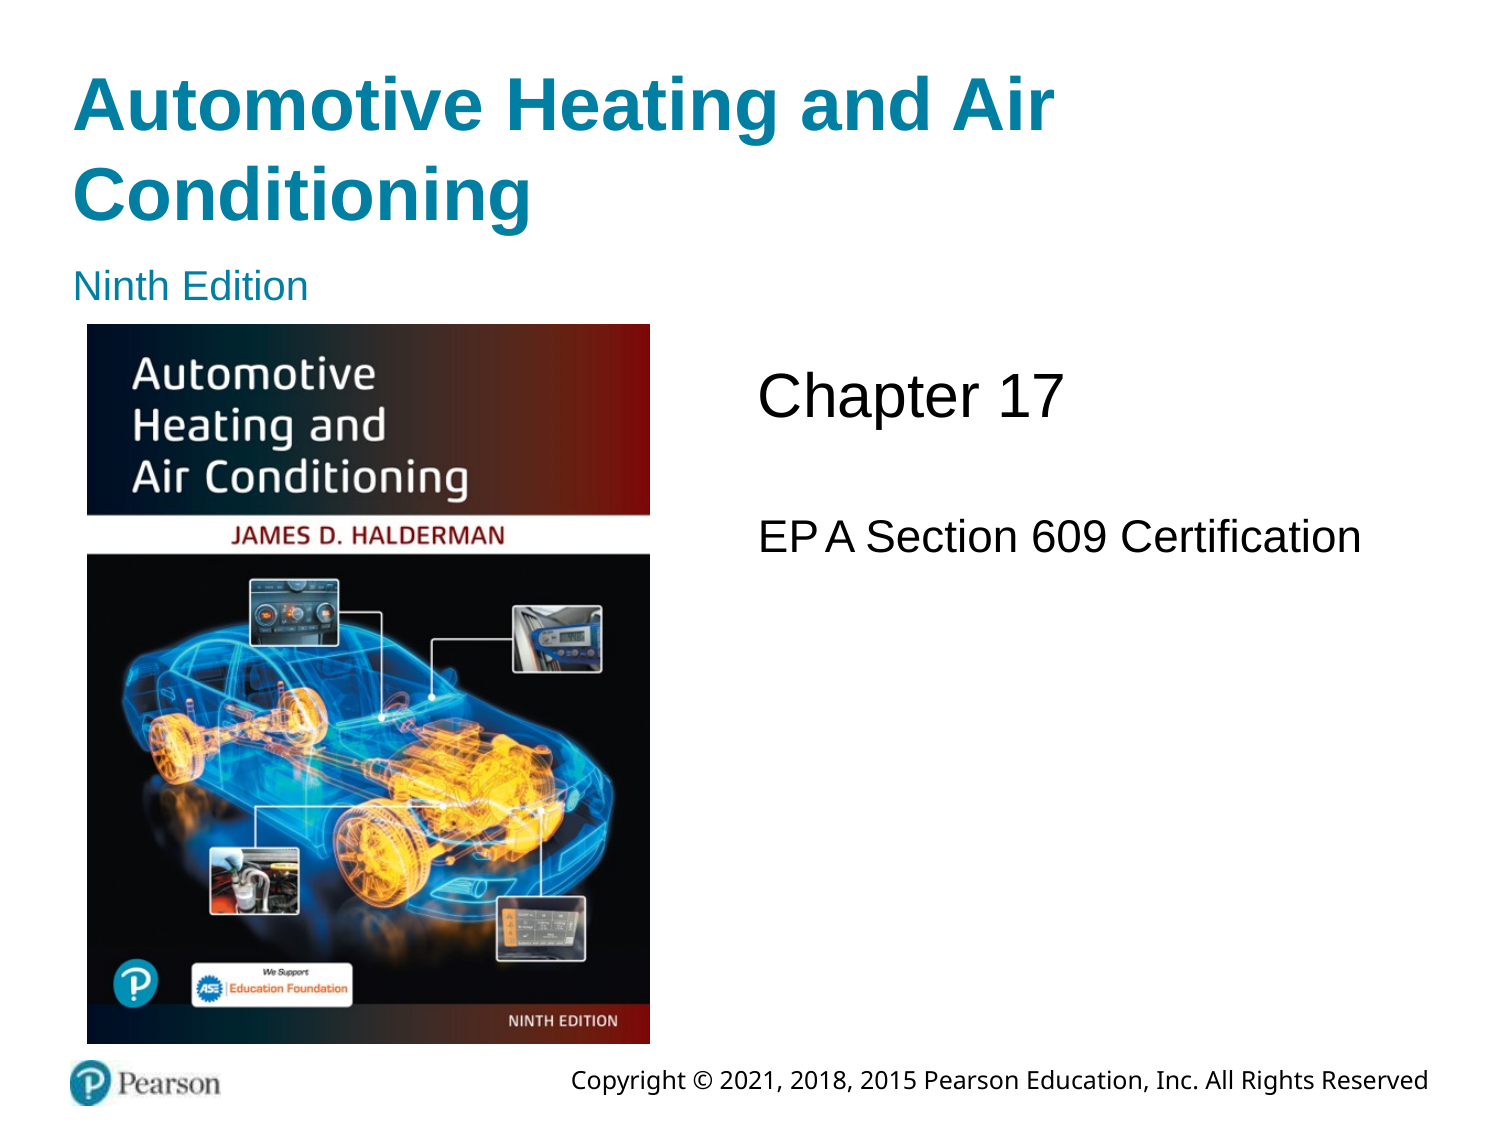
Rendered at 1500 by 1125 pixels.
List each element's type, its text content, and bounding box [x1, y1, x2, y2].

picture [70, 1060, 221, 1107]
list Copyright © 2021, 2018, 2015 Pearson Education, Inc. All Rights Reserved [452, 757, 1431, 1125]
picture [87, 324, 651, 1044]
list Ninth Edition [72, 0, 455, 606]
title Automotive Heating and Air Conditioning [455, 48, 1430, 243]
list E P A Section 609 Certification [757, 212, 1385, 757]
list Chapter 17 [757, 70, 1085, 212]
